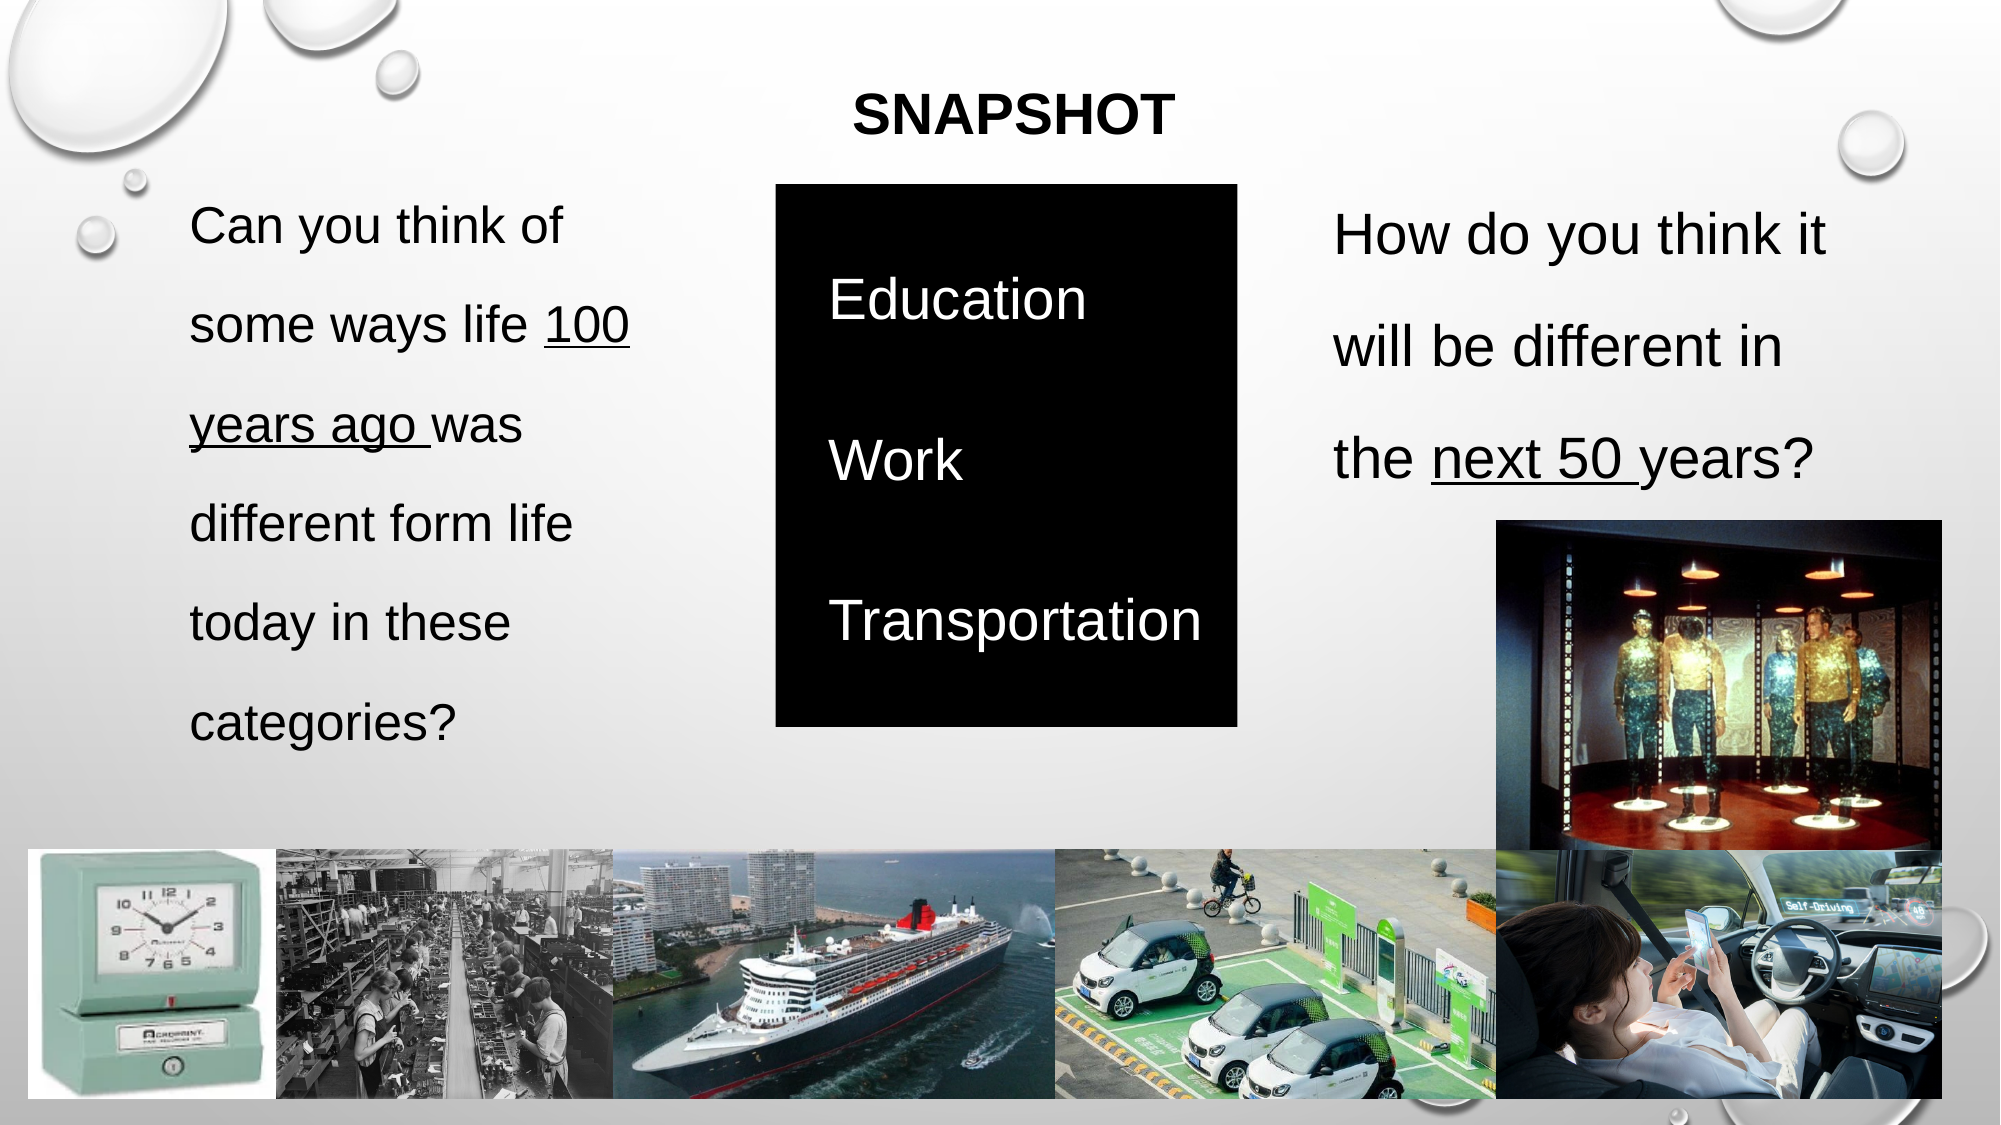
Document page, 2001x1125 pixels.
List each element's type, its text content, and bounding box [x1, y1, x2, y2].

text_box SNAPSHOT [211, 26, 1818, 185]
list How do you think it will be different in the next 50 years? [1318, 147, 1858, 641]
list Can you think of some ways life 100 years ago was different form life today in these categories? [174, 146, 695, 764]
picture [0, 0, 2000, 1125]
text_box Education Work Transportation [775, 185, 1238, 727]
